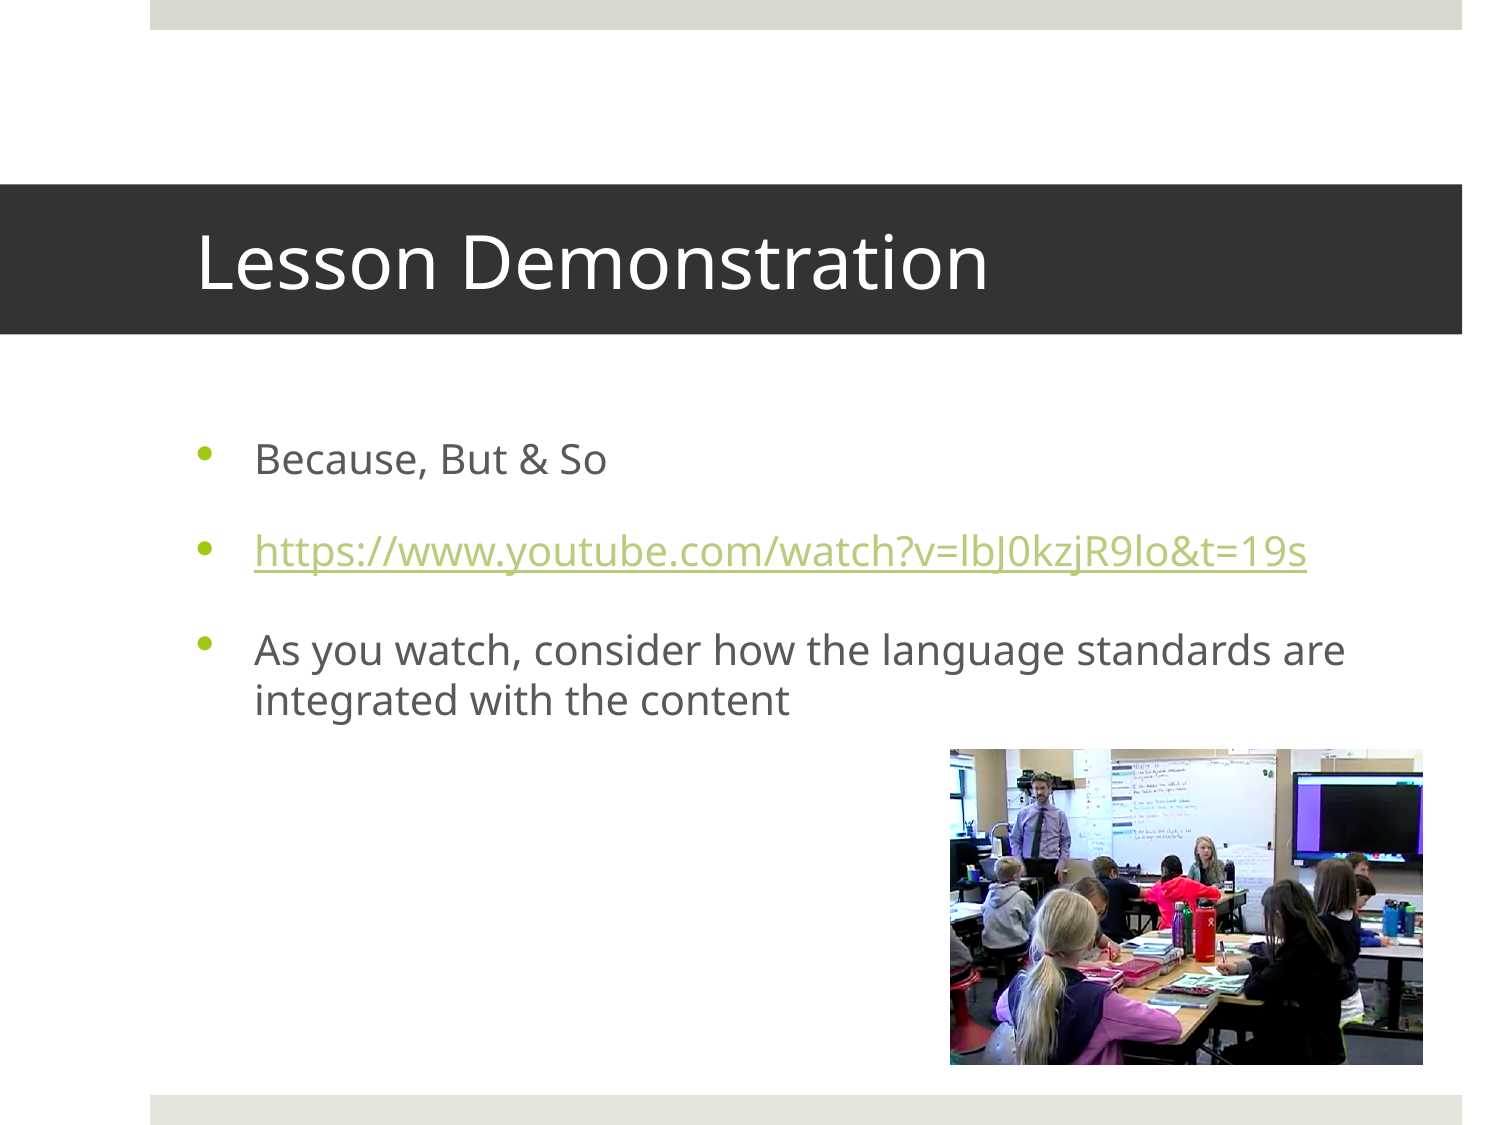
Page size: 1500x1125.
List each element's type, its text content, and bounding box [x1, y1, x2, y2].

list Because, But & So https://www.youtube.com/watch?v=lbJ0kzjR9lo&t=19s As you watch, consider how the language standards are integrated with the content [182, 425, 1432, 1028]
title Lesson Demonstration [0, 184, 1463, 335]
picture [949, 749, 1424, 1066]
